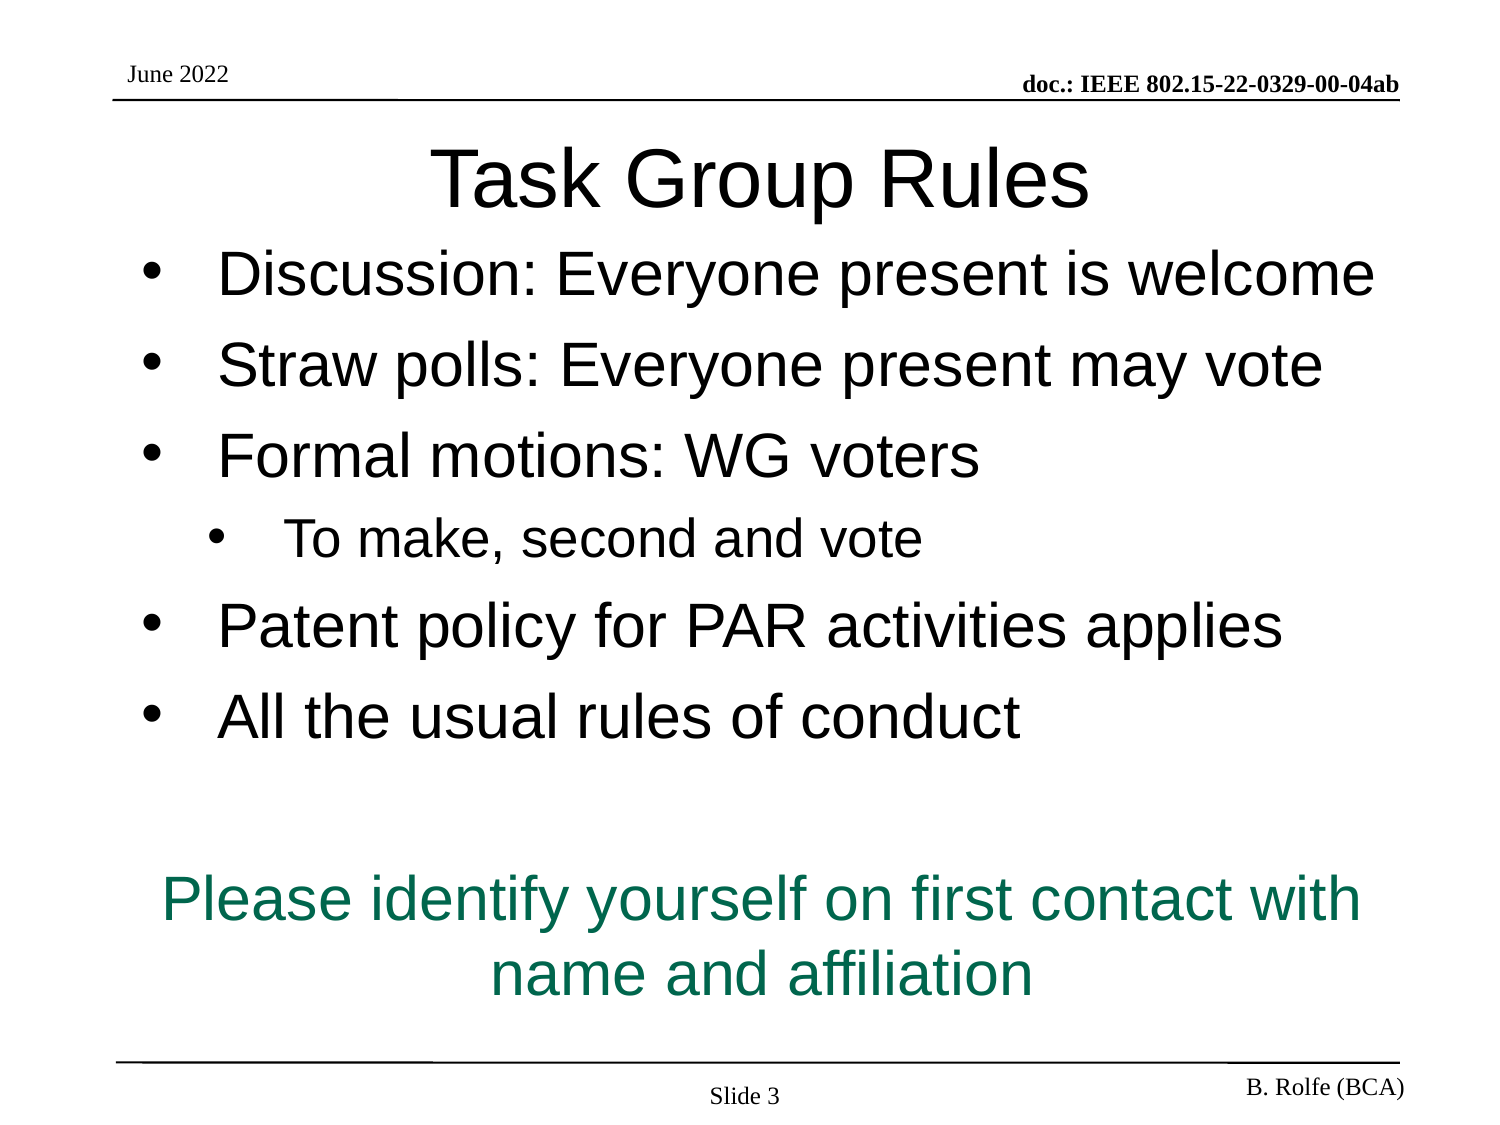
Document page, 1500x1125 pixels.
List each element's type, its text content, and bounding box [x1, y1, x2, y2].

title Task Group Rules [123, 112, 1398, 237]
slide_number Slide 3 [690, 1075, 799, 1115]
list Discussion: Everyone present is welcome Straw polls: Everyone present may vote Formal motions: WG voters To make, second and vote Patent policy for PAR activities applies All the usual rules of conduct Please identify yourself on first contact with name and affiliation [125, 224, 1400, 1024]
